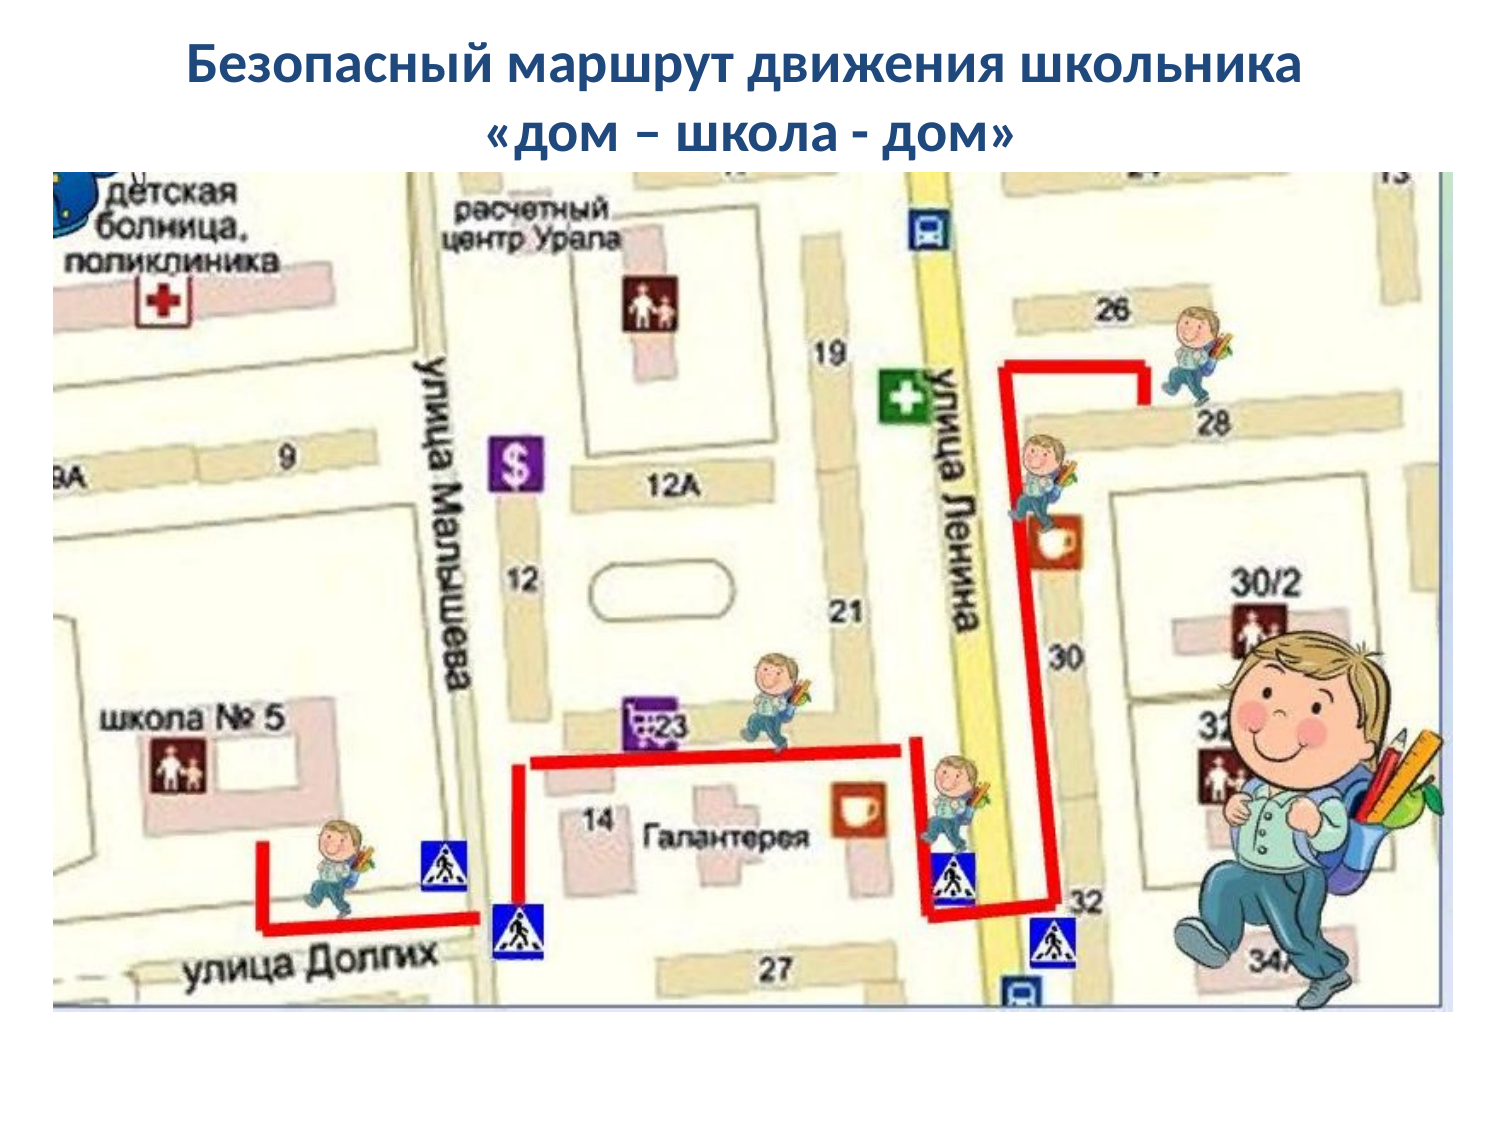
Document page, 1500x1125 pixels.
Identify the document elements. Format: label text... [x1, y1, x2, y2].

title Безопасный маршрут движения школьника «дом – школа - дом» [76, 0, 1427, 171]
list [52, 172, 1453, 1012]
